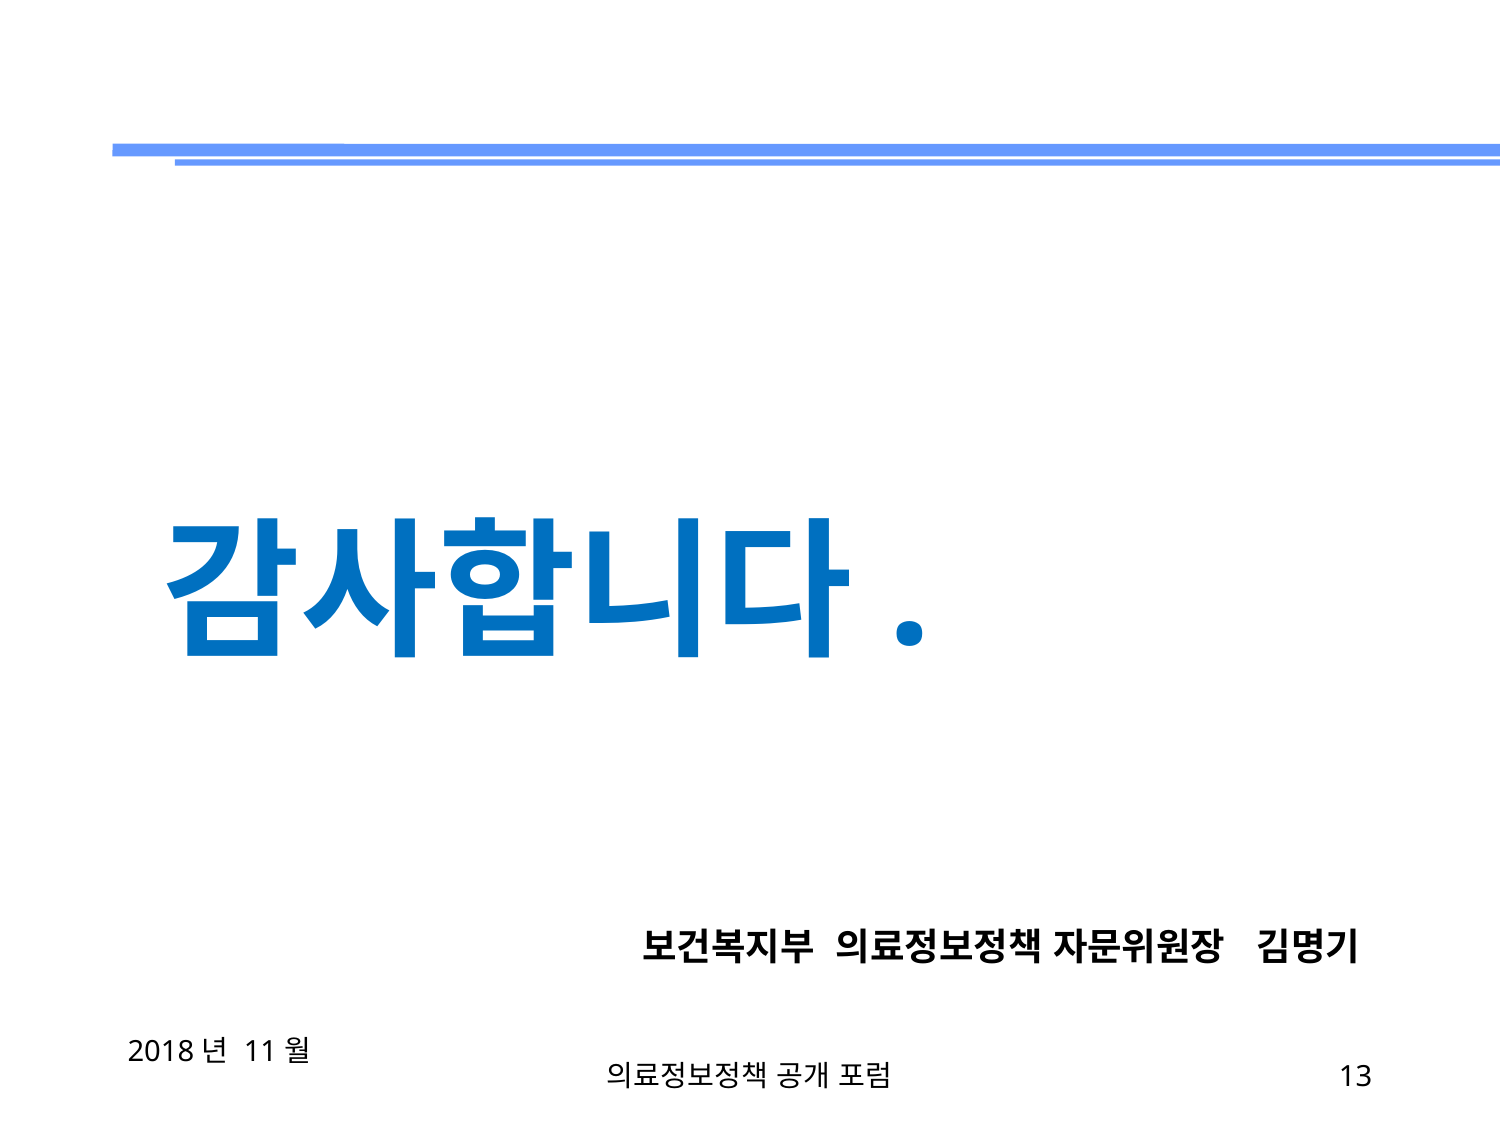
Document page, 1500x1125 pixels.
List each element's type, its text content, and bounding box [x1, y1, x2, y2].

text_box 감사합니다. [147, 397, 1363, 682]
slide_number 13 [1074, 1049, 1388, 1125]
footer 의료정보정책 공개 포럼 [512, 1049, 988, 1125]
text_box 보건복지부 의료정보정책 자문위원장 김명기 [627, 915, 1387, 976]
slide_number 2018년 11월 [112, 1024, 426, 1101]
